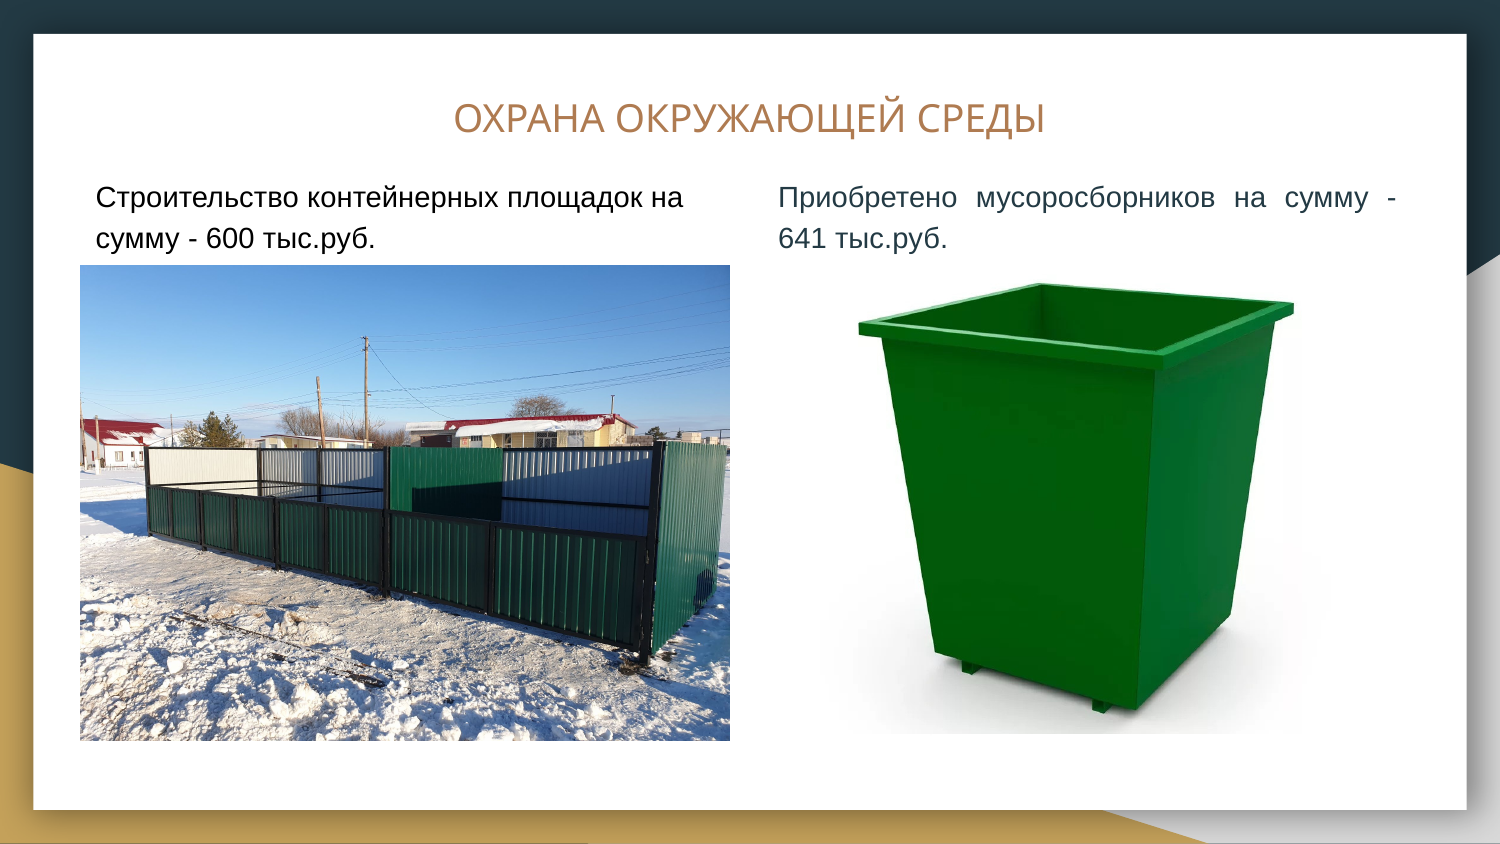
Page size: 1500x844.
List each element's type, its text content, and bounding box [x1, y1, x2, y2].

title ОХРАНА ОКРУЖАЮЩЕЙ СРЕДЫ [134, 79, 1366, 159]
picture [80, 264, 731, 741]
picture [762, 264, 1413, 741]
list Приобретено мусоросборников на сумму - 641 тыс.руб. [763, 158, 1413, 264]
list Строительство контейнерных площадок на сумму - 600 тыс.руб. [80, 158, 730, 264]
